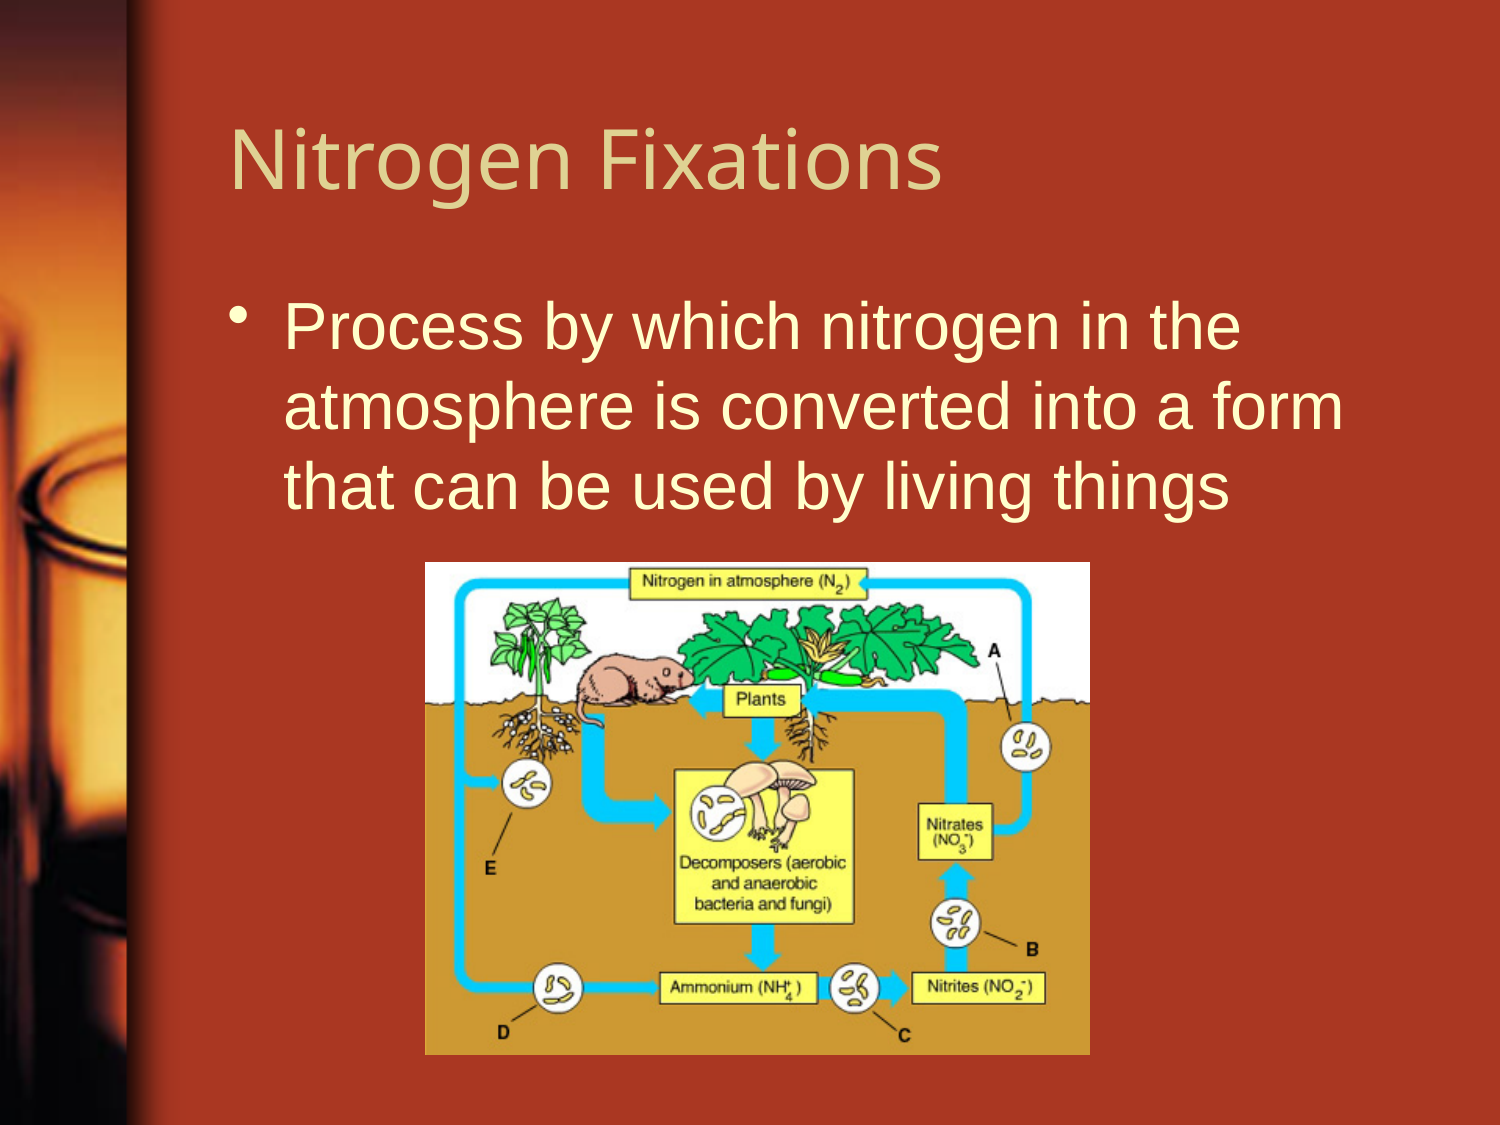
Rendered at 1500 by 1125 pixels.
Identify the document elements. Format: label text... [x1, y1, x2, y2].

title Nitrogen Fixations [212, 74, 1388, 238]
picture [0, 0, 1500, 1125]
list Process by which nitrogen in the atmosphere is converted into a form that can be used by living things [212, 274, 1388, 1001]
